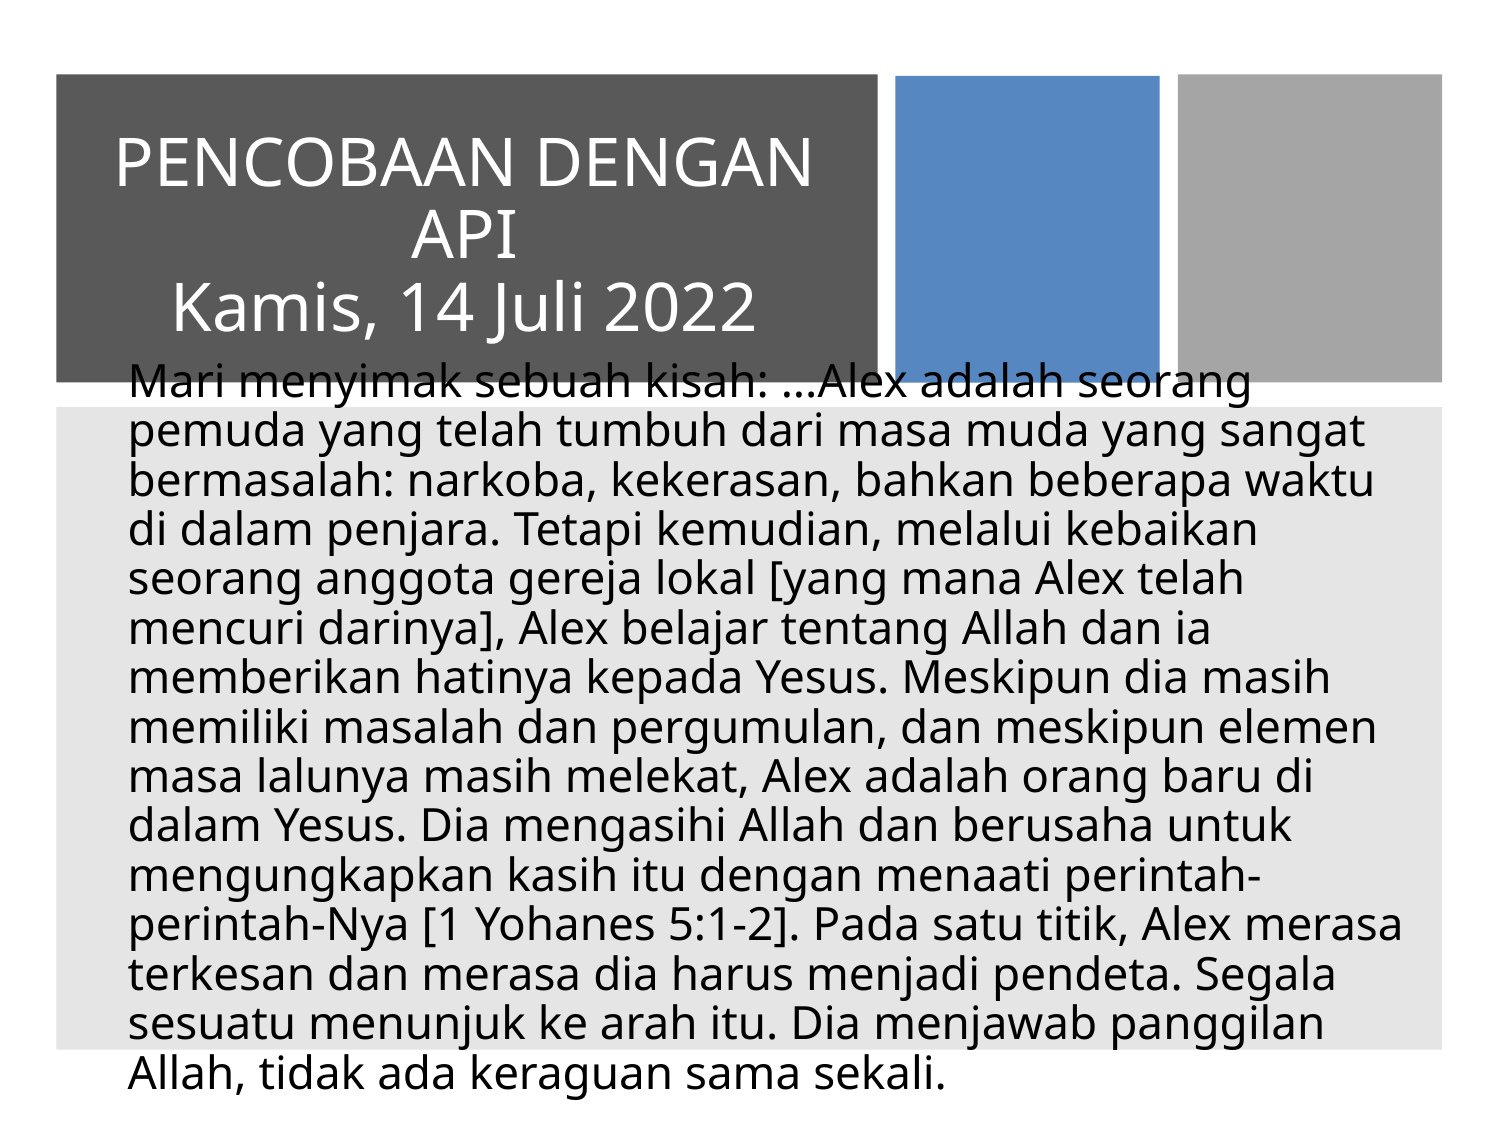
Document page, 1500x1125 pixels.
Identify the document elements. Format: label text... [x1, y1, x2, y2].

title PENCOBAAN DENGAN API Kamis, 14 Juli 2022 [90, 120, 840, 354]
text_box [1176, 72, 1444, 384]
text_box [54, 72, 880, 384]
text_box [54, 405, 1444, 1052]
text_box [893, 74, 1162, 385]
list Mari menyimak sebuah kisah: ...Alex adalah seorang pemuda yang telah tumbuh dari masa muda yang sangat bermasalah: narkoba, kekerasan, bahkan beberapa waktu di dalam penjara. Tetapi kemudian, melalui kebaikan seorang anggota gereja lokal [yang mana Alex telah mencuri darinya], Alex belajar tentang Allah dan ia memberikan hatinya kepada Yesus. Meskipun dia masih memiliki masalah dan pergumulan, dan meskipun elemen masa lalunya masih melekat, Alex adalah orang baru di dalam Yesus. Dia mengasihi Allah dan berusaha untuk mengungkapkan kasih itu dengan menaati perintah-perintah-Nya [1 Yohanes 5:1-2]. Pada satu titik, Alex merasa terkesan dan merasa dia harus menjadi pendeta. Segala sesuatu menunjuk ke arah itu. Dia menjawab panggilan Allah, tidak ada keraguan sama sekali. [56, 459, 1443, 998]
